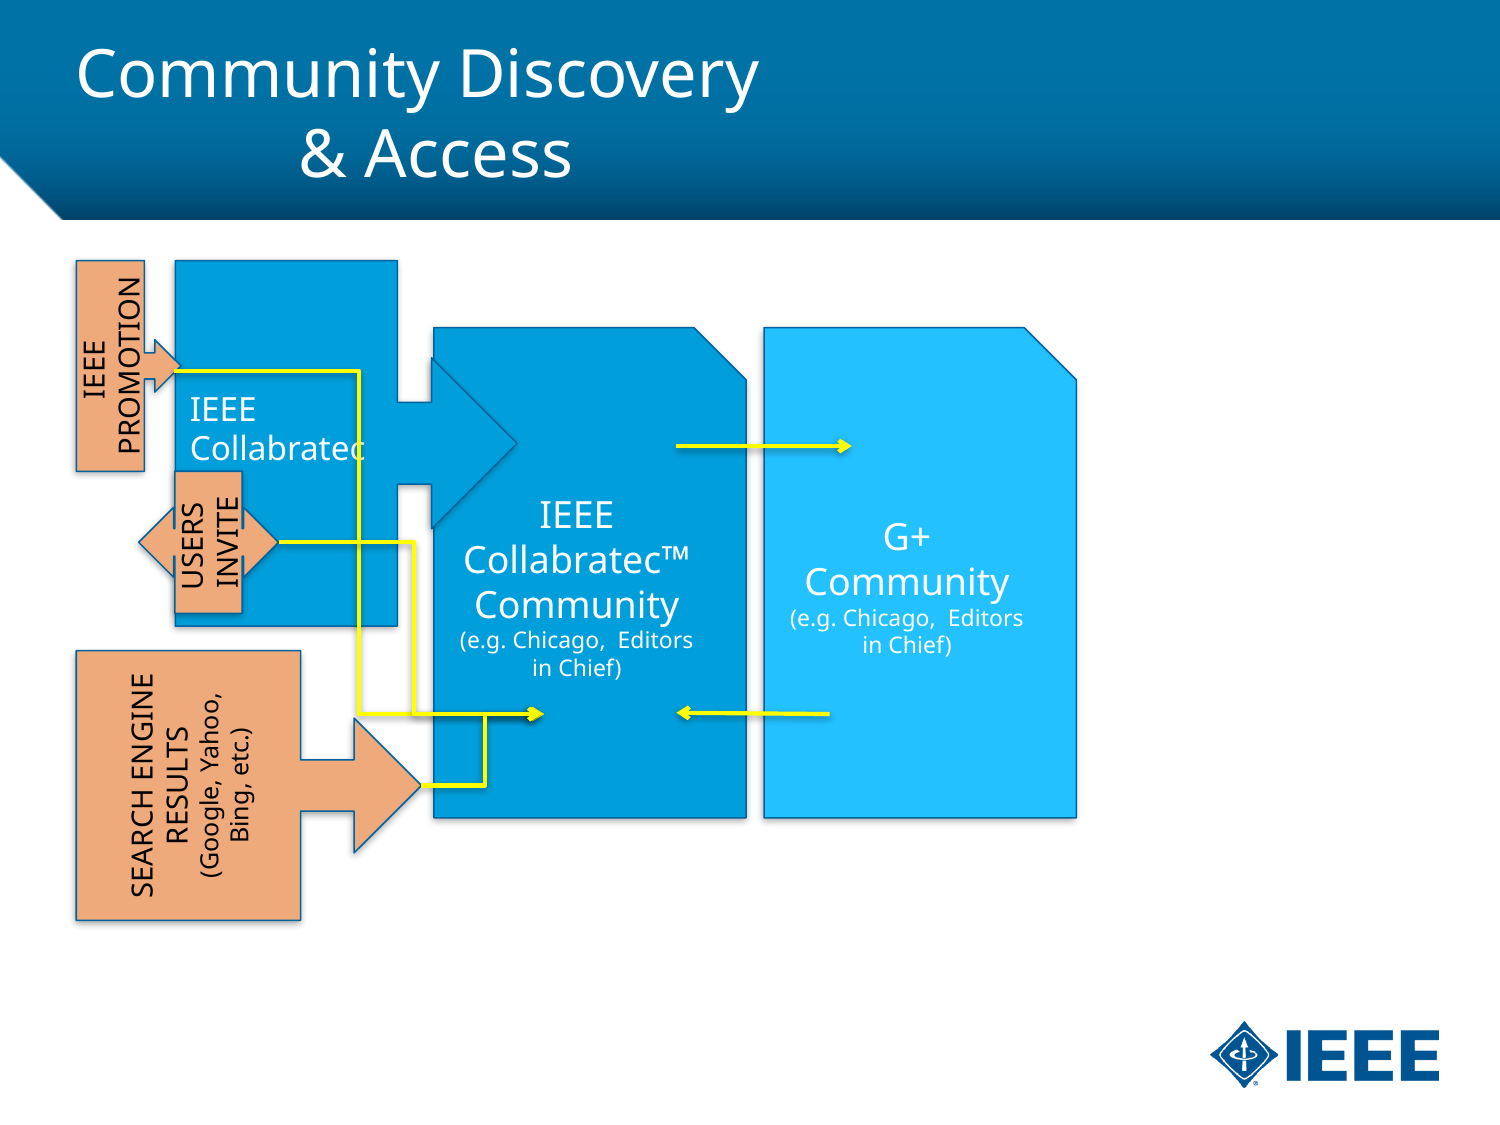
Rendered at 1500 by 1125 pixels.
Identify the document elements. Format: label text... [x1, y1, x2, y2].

text_box IEEE Collabratec™ Community (e.g. Chicago, Editors in Chief) [521, 326, 747, 819]
picture [1210, 1021, 1439, 1088]
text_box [173, 370, 545, 786]
title Community Discovery & Access [60, 22, 965, 199]
text_box G+ Community (e.g. Chicago, Editors in Chief) [763, 326, 1078, 819]
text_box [76, 260, 518, 921]
